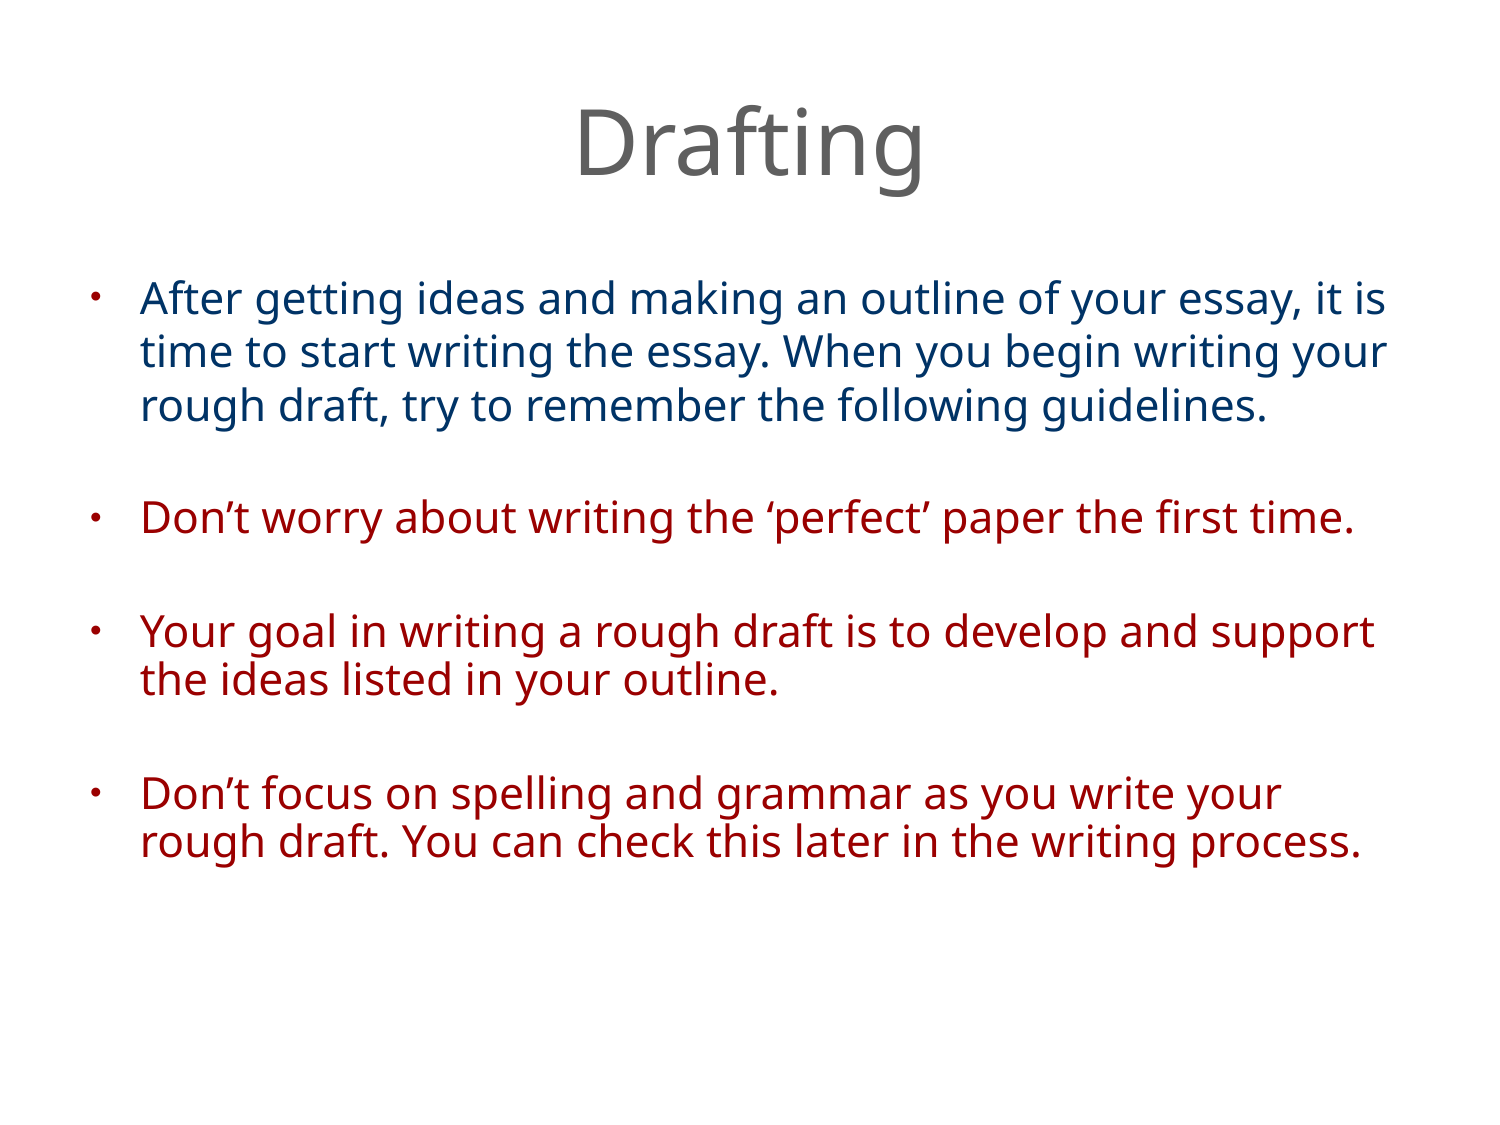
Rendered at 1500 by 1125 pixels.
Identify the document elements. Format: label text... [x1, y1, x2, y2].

list After getting ideas and making an outline of your essay, it is time to start writing the essay. When you begin writing your rough draft, try to remember the following guidelines. Don’t worry about writing the ‘perfect’ paper the first time. Your goal in writing a rough draft is to develop and support the ideas listed in your outline. Don’t focus on spelling and grammar as you write your rough draft. You can check this later in the writing process. [75, 262, 1425, 1025]
title Drafting [75, 45, 1425, 233]
